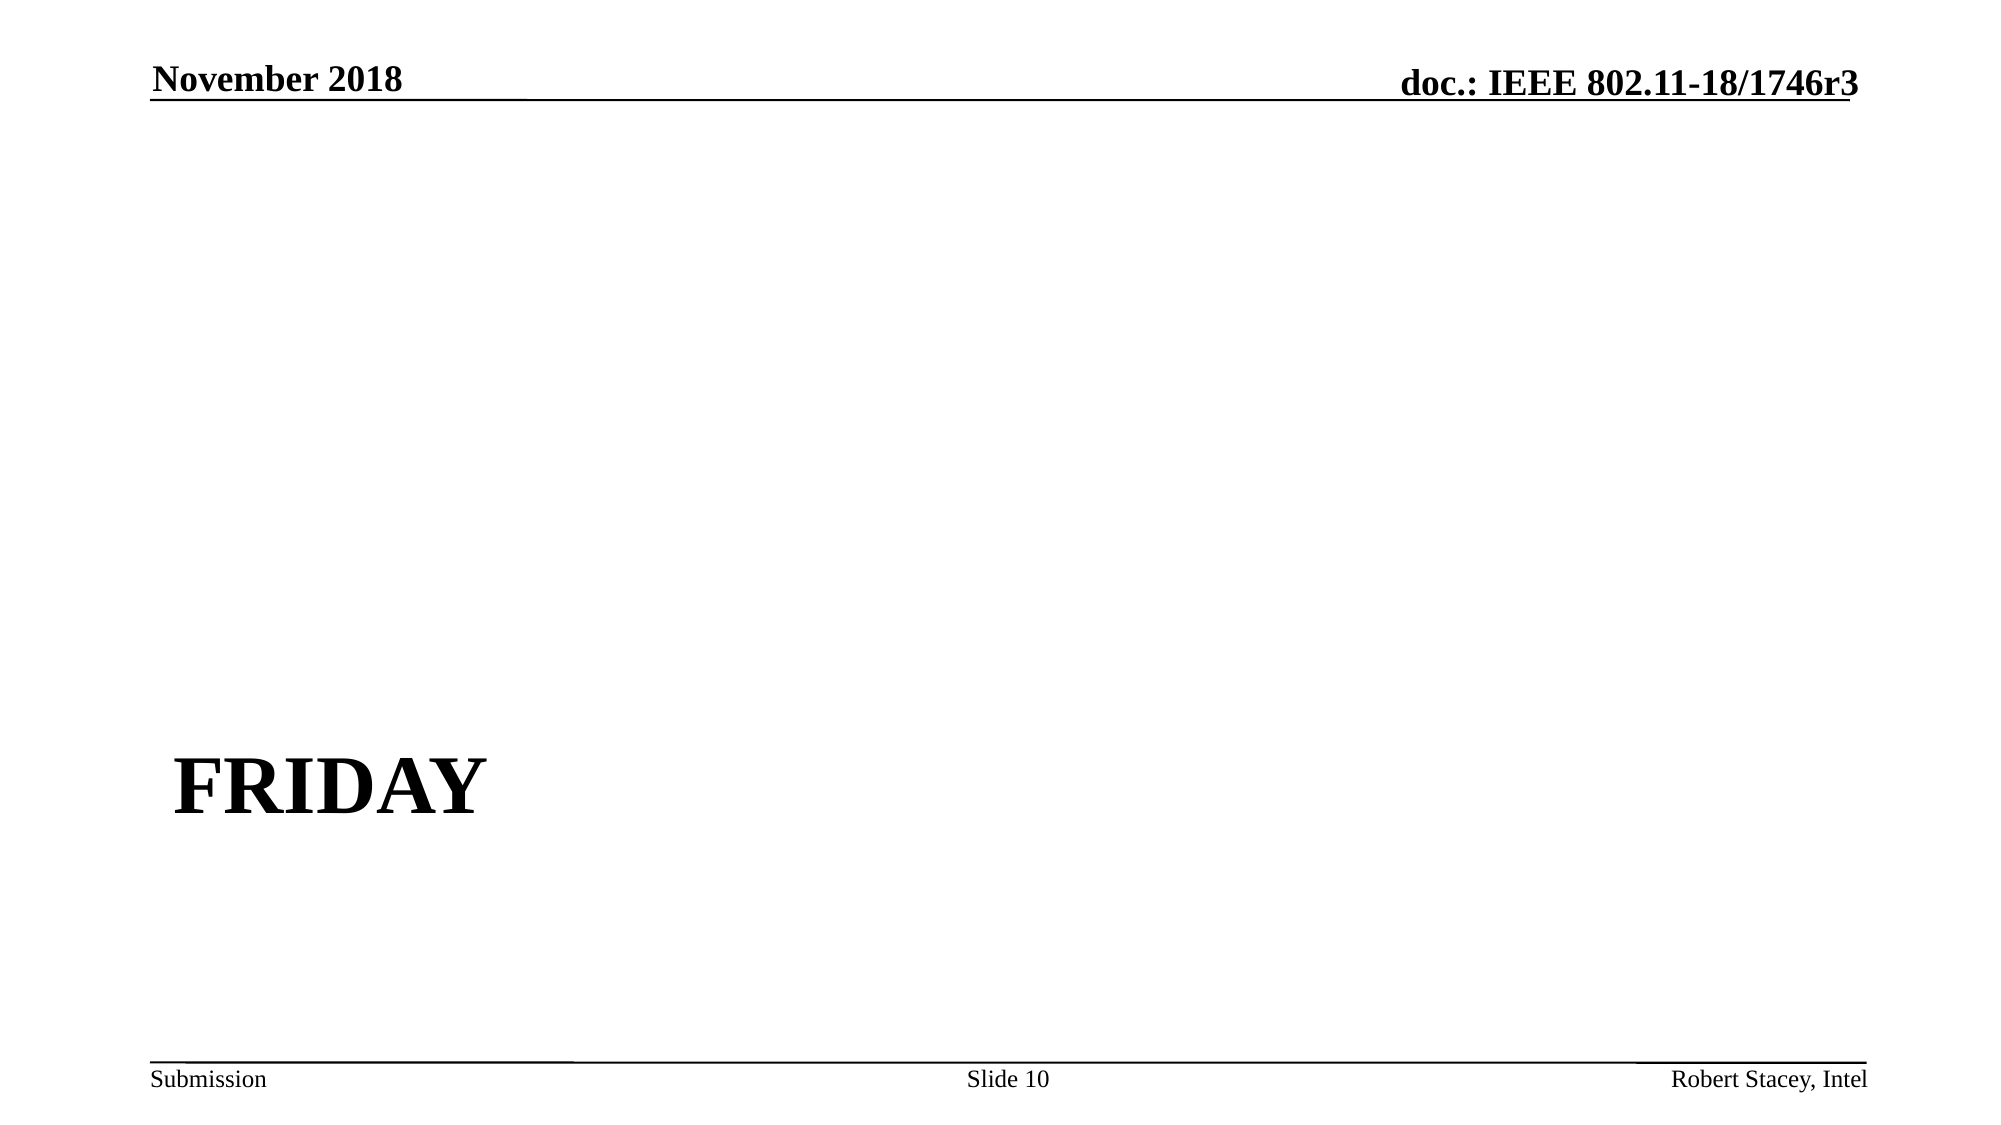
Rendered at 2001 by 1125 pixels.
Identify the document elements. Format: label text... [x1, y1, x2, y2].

slide_number Slide 10 [950, 1061, 1067, 1123]
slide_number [152, 54, 563, 100]
footer Robert Stacey, Intel [1171, 1061, 1869, 1093]
title Friday [157, 722, 1859, 947]
